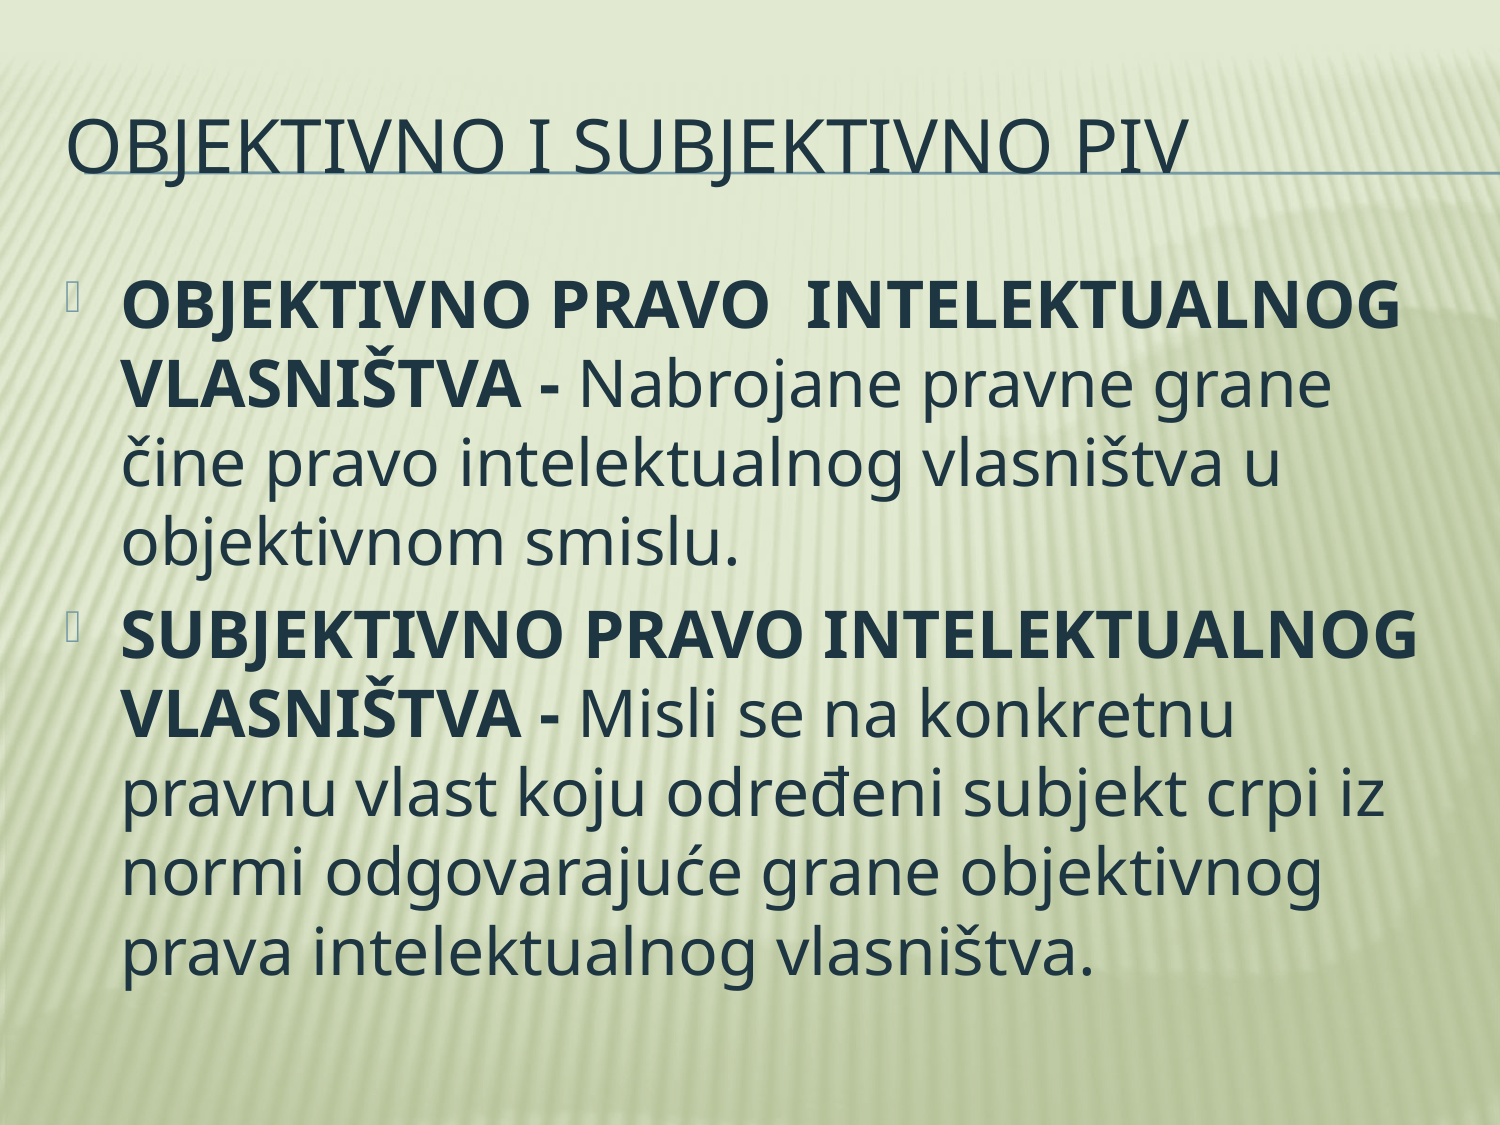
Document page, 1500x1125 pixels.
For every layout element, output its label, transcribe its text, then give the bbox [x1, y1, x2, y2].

title Objektivno i subjektivno piv [50, 75, 1475, 213]
list OBJEKTIVNO PRAVO INTELEKTUALNOG VLASNIŠTVA - Nabrojane pravne grane čine pravo intelektualnog vlasništva u objektivnom smislu. SUBJEKTIVNO PRAVO INTELEKTUALNOG VLASNIŠTVA - Misli se na konkretnu pravnu vlast koju određeni subjekt crpi iz normi odgovarajuće grane objektivnog prava intelektualnog vlasništva. [50, 254, 1475, 998]
